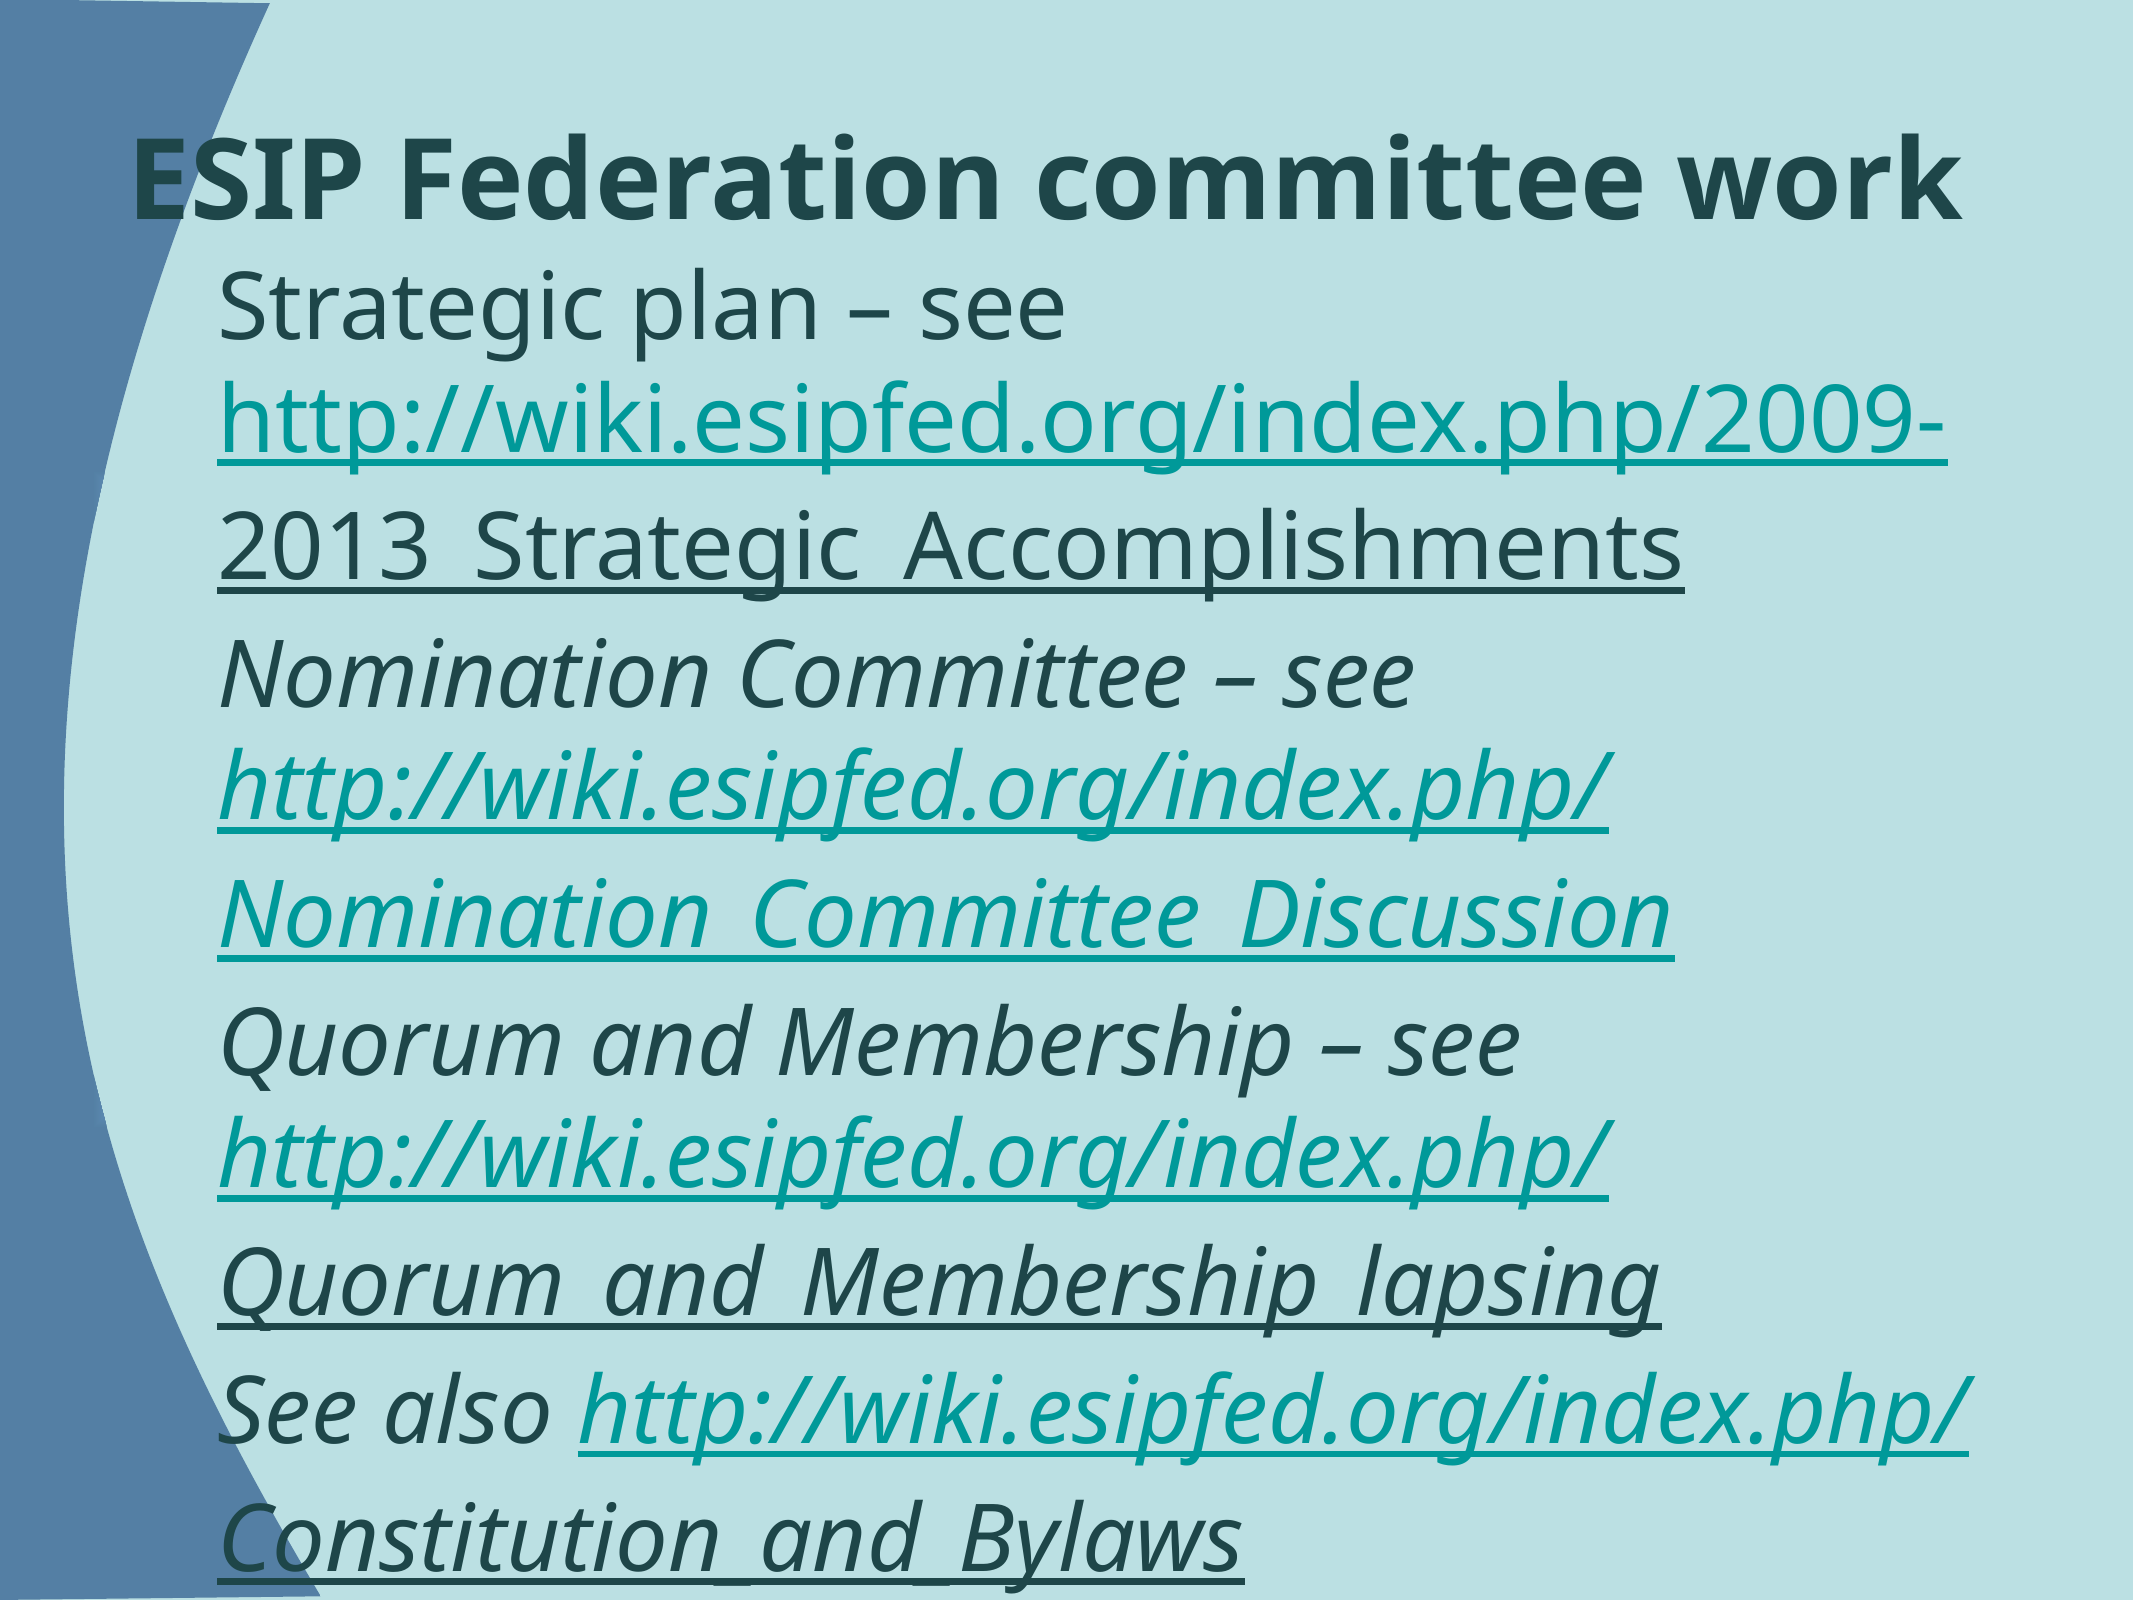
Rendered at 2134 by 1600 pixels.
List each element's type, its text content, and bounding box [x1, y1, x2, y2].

title ESIP Federation committee work [106, 63, 2028, 263]
text_box [0, 0, 321, 1600]
list Strategic plan – see http://wiki.esipfed.org/index.php/2009-2013_Strategic_Accomplishments Nomination Committee – see http://wiki.esipfed.org/index.php/Nomination_Committee_Discussion Quorum and Membership – see http://wiki.esipfed.org/index.php/Quorum_and_Membership_lapsing See also http://wiki.esipfed.org/index.php/Constitution_and_Bylaws [196, 224, 2118, 1355]
